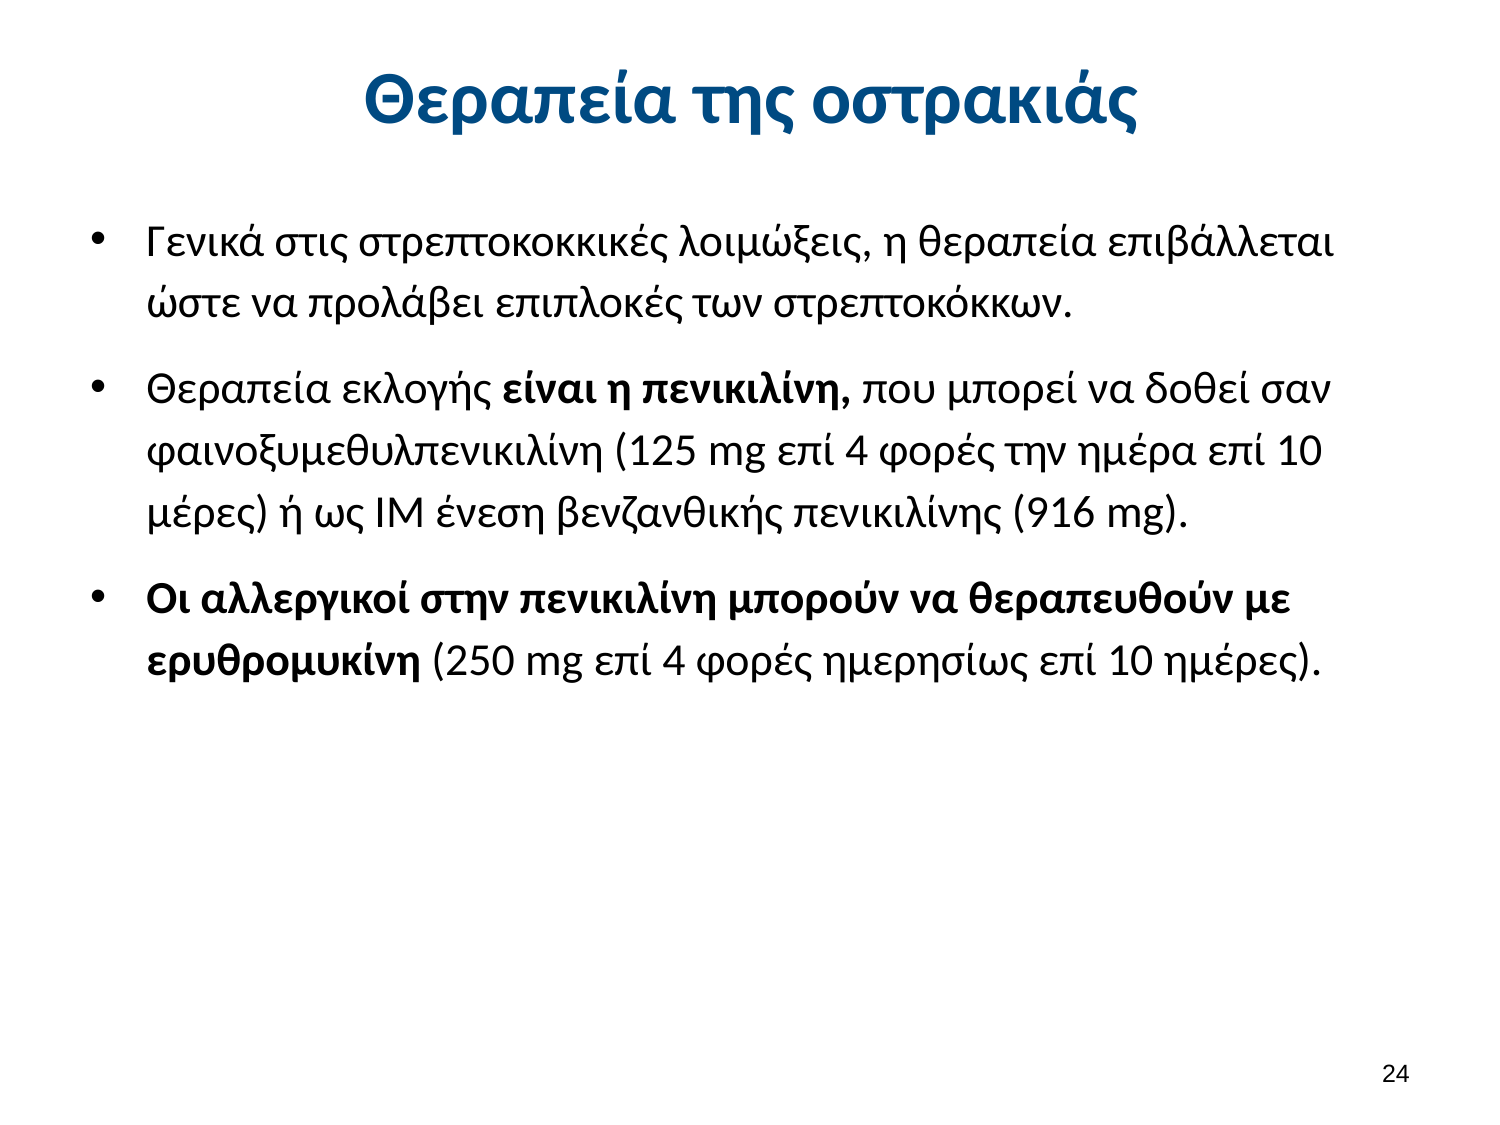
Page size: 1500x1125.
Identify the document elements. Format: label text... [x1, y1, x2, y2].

list Γενικά στις στρεπτοκοκκικές λοιμώξεις, η θεραπεία επιβάλλεται ώστε να προλάβει επιπλοκές των στρεπτοκόκκων. Θεραπεία εκλογής είναι η πενικιλίνη, που μπορεί να δοθεί σαν φαινοξυμεθυλπενικιλίνη (125 mg επί 4 φορές την ημέρα επί 10 μέρες) ή ως ΙΜ ένεση βενζανθικής πενικιλίνης (916 mg). Οι αλλεργικοί στην πενικιλίνη μπορούν να θεραπευθούν με ερυθρομυκίνη (250 mg επί 4 φορές ημερησίως επί 10 ημέρες). [75, 196, 1425, 1024]
title Θεραπεία της οστρακιάς [76, 19, 1427, 169]
slide_number 23 [1074, 1042, 1425, 1103]
